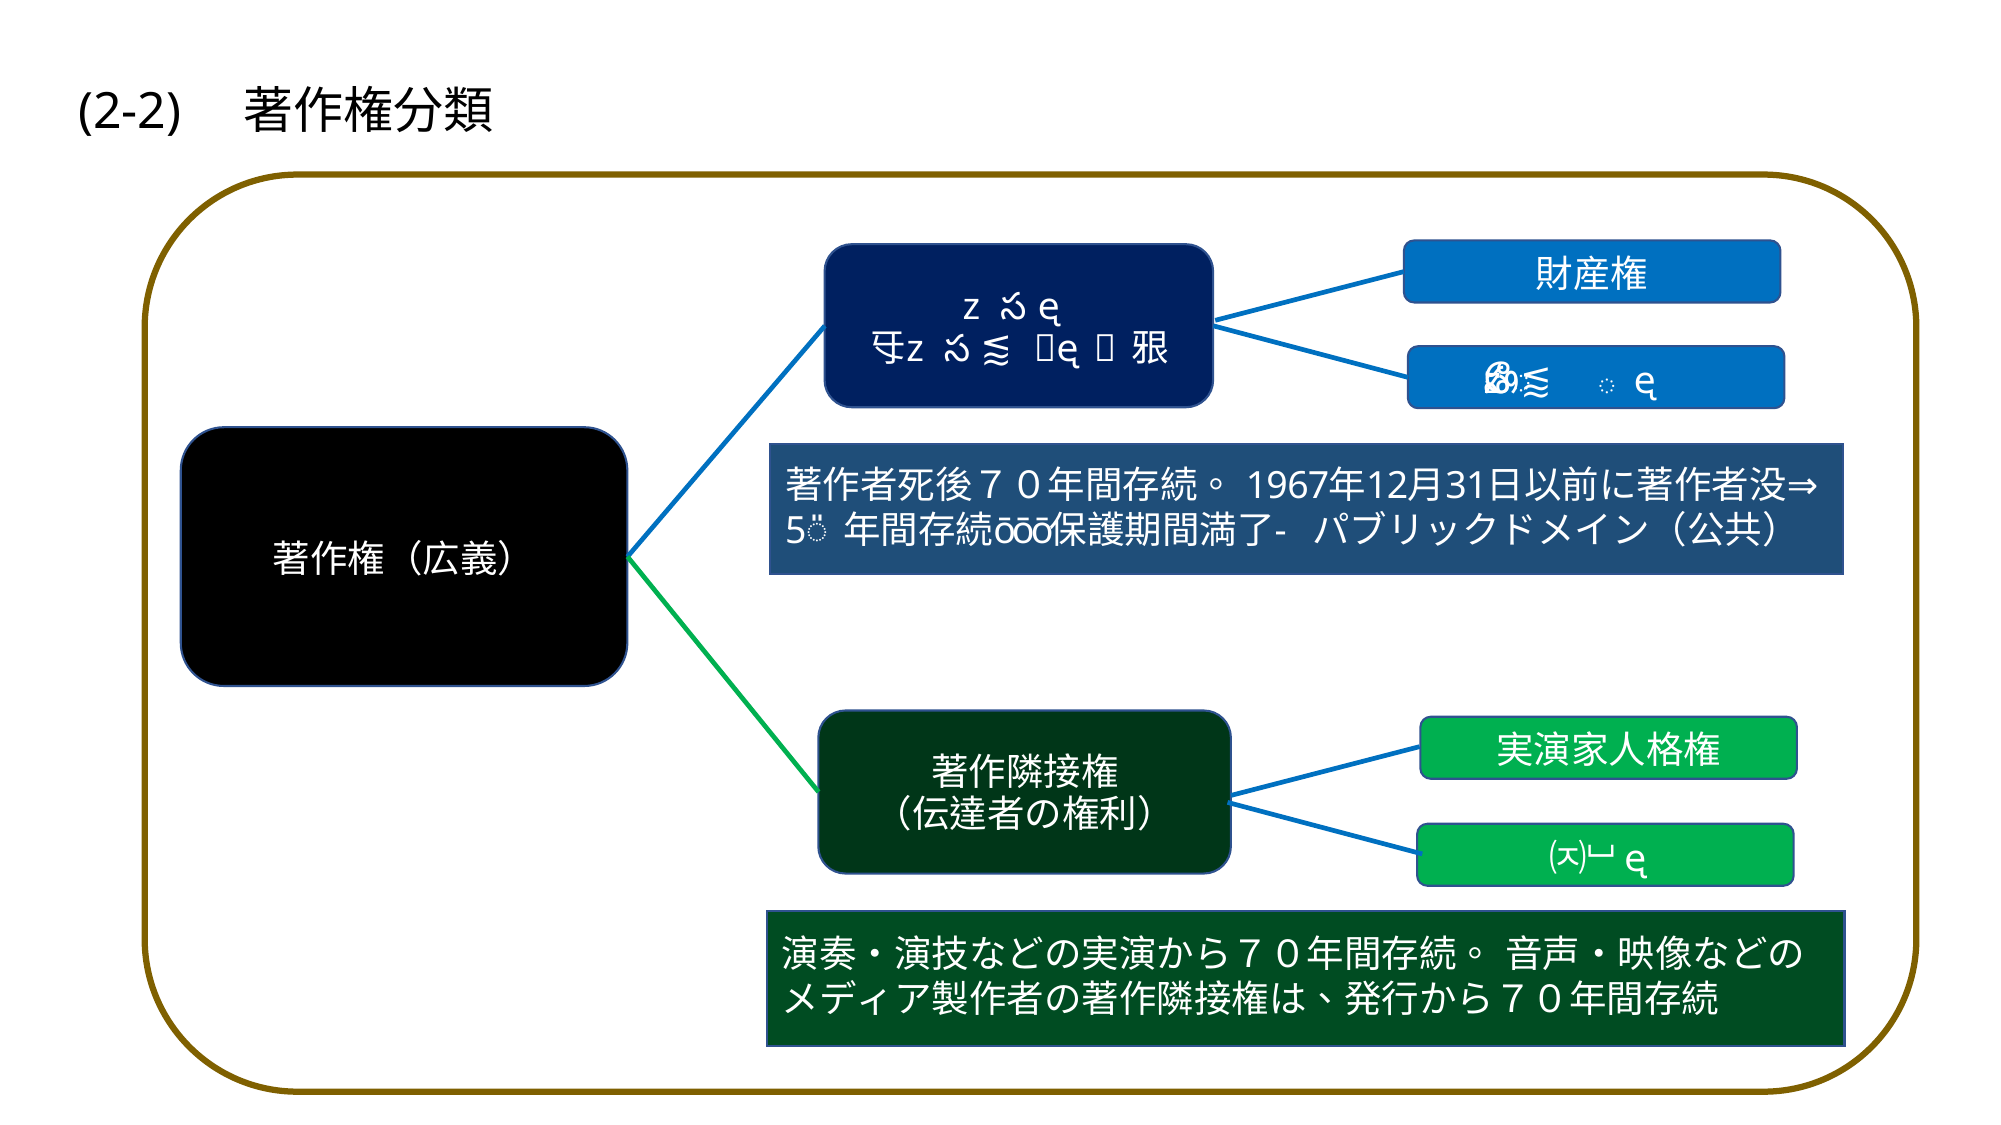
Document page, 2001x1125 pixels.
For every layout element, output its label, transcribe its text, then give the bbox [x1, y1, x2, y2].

text_box (2-2) 著作権分類 [63, 71, 1064, 147]
picture [80, 149, 1920, 1095]
